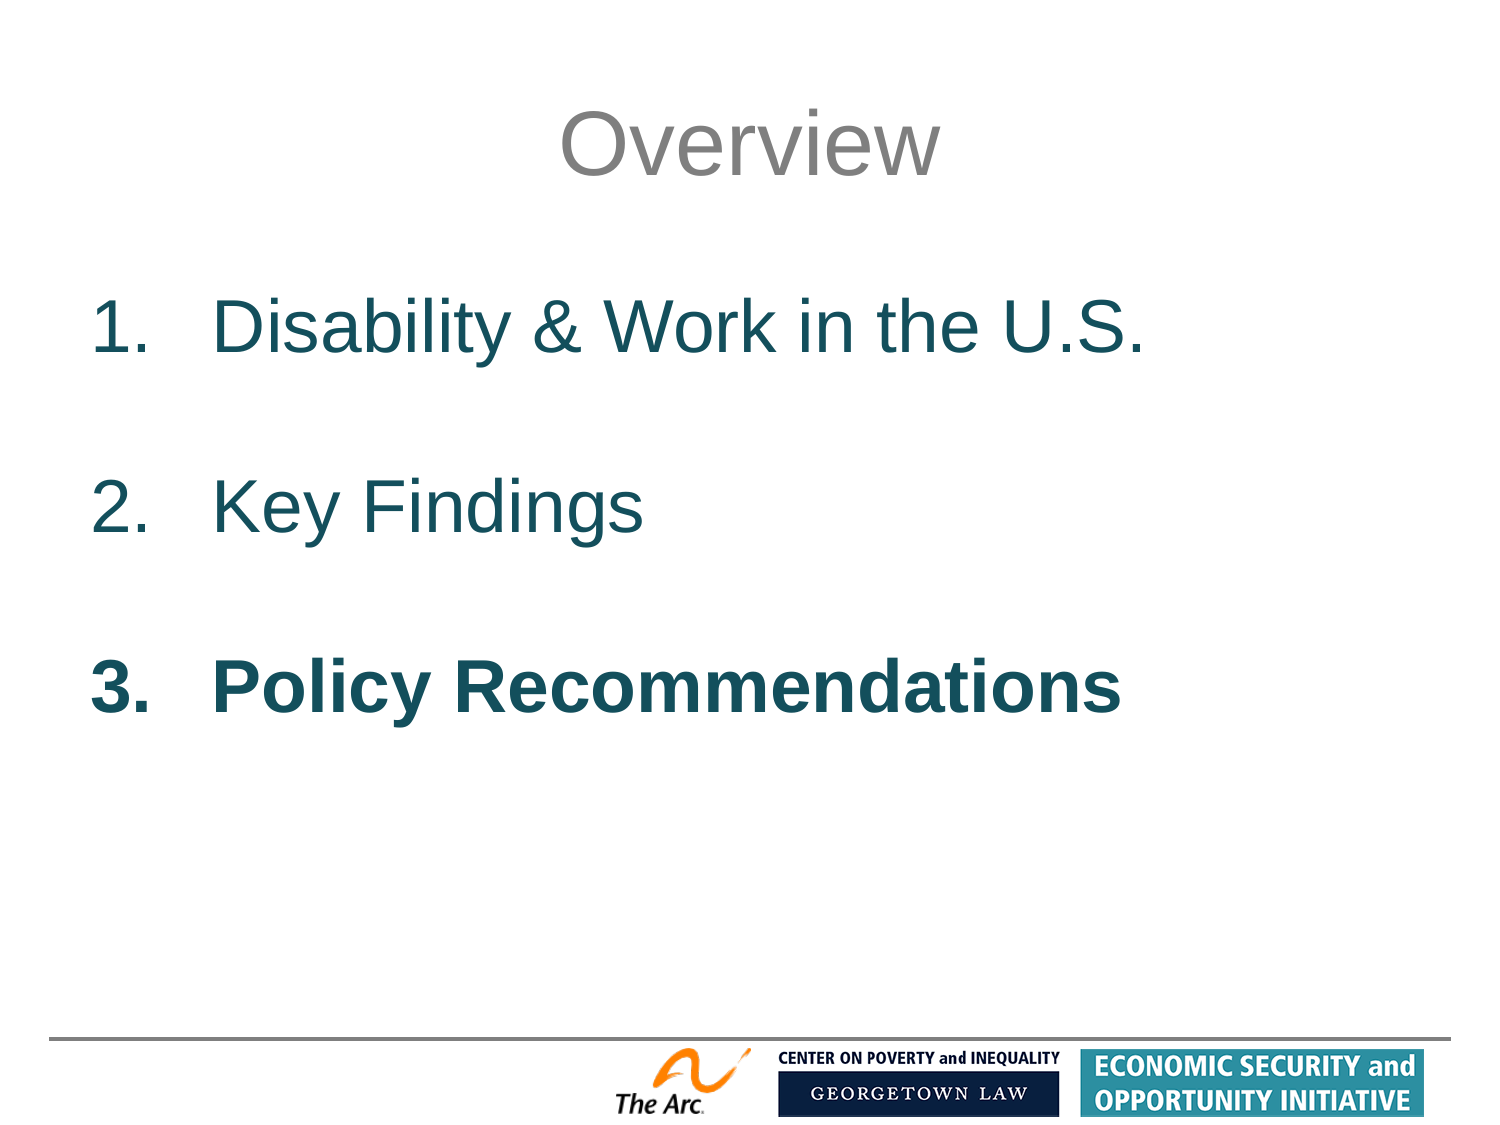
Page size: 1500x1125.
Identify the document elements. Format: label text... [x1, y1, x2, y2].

picture [615, 1047, 752, 1114]
picture [778, 1049, 1424, 1117]
list Disability & Work in the U.S. Key Findings Policy Recommendations [74, 261, 1426, 1006]
title Overview [74, 44, 1426, 234]
